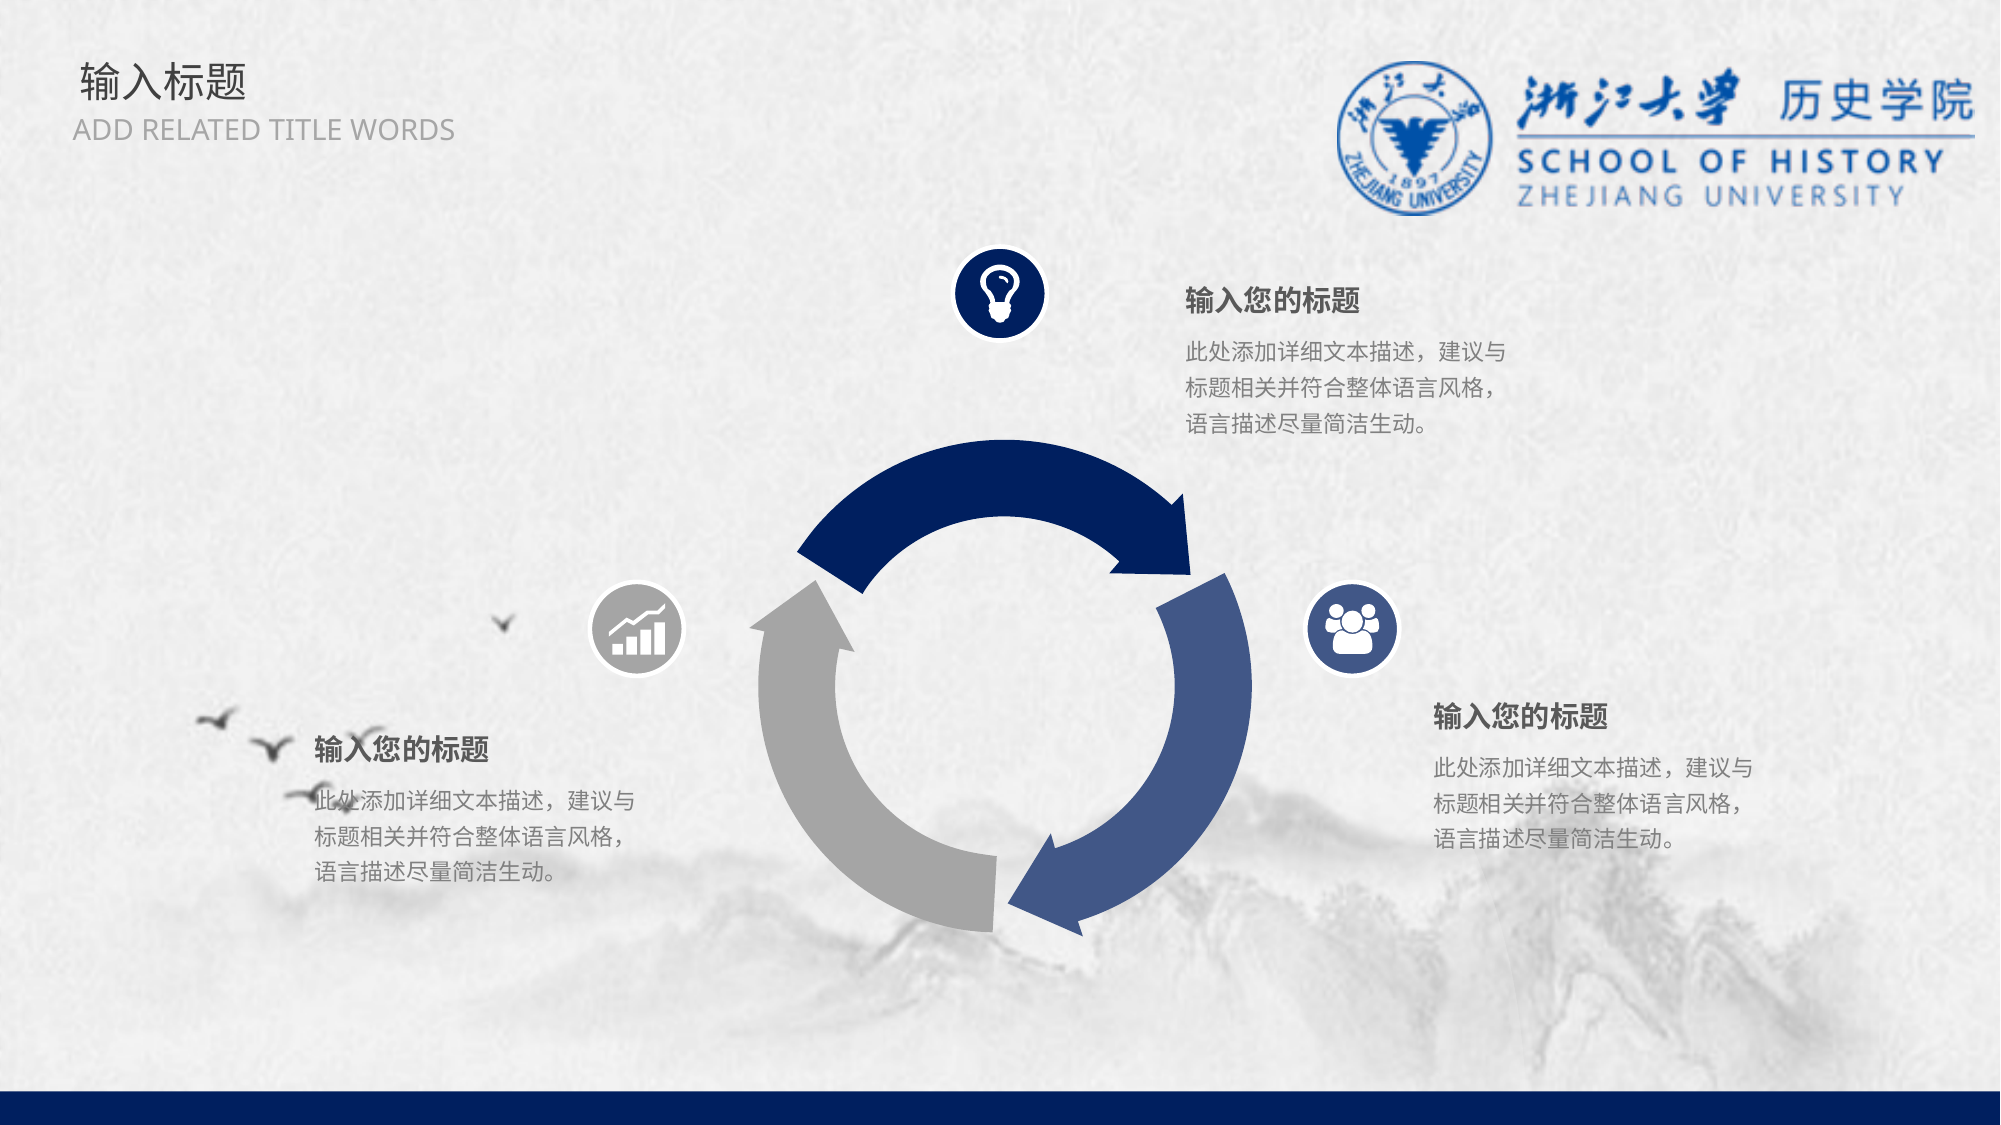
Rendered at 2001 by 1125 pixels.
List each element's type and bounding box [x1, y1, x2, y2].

text_box [1305, 581, 1400, 676]
text_box [589, 581, 684, 676]
text_box [724, 400, 1275, 949]
text_box [299, 724, 664, 892]
text_box [0, 0, 2000, 1125]
text_box [952, 246, 1047, 341]
text_box [1170, 275, 1534, 443]
text_box [1418, 691, 1782, 858]
